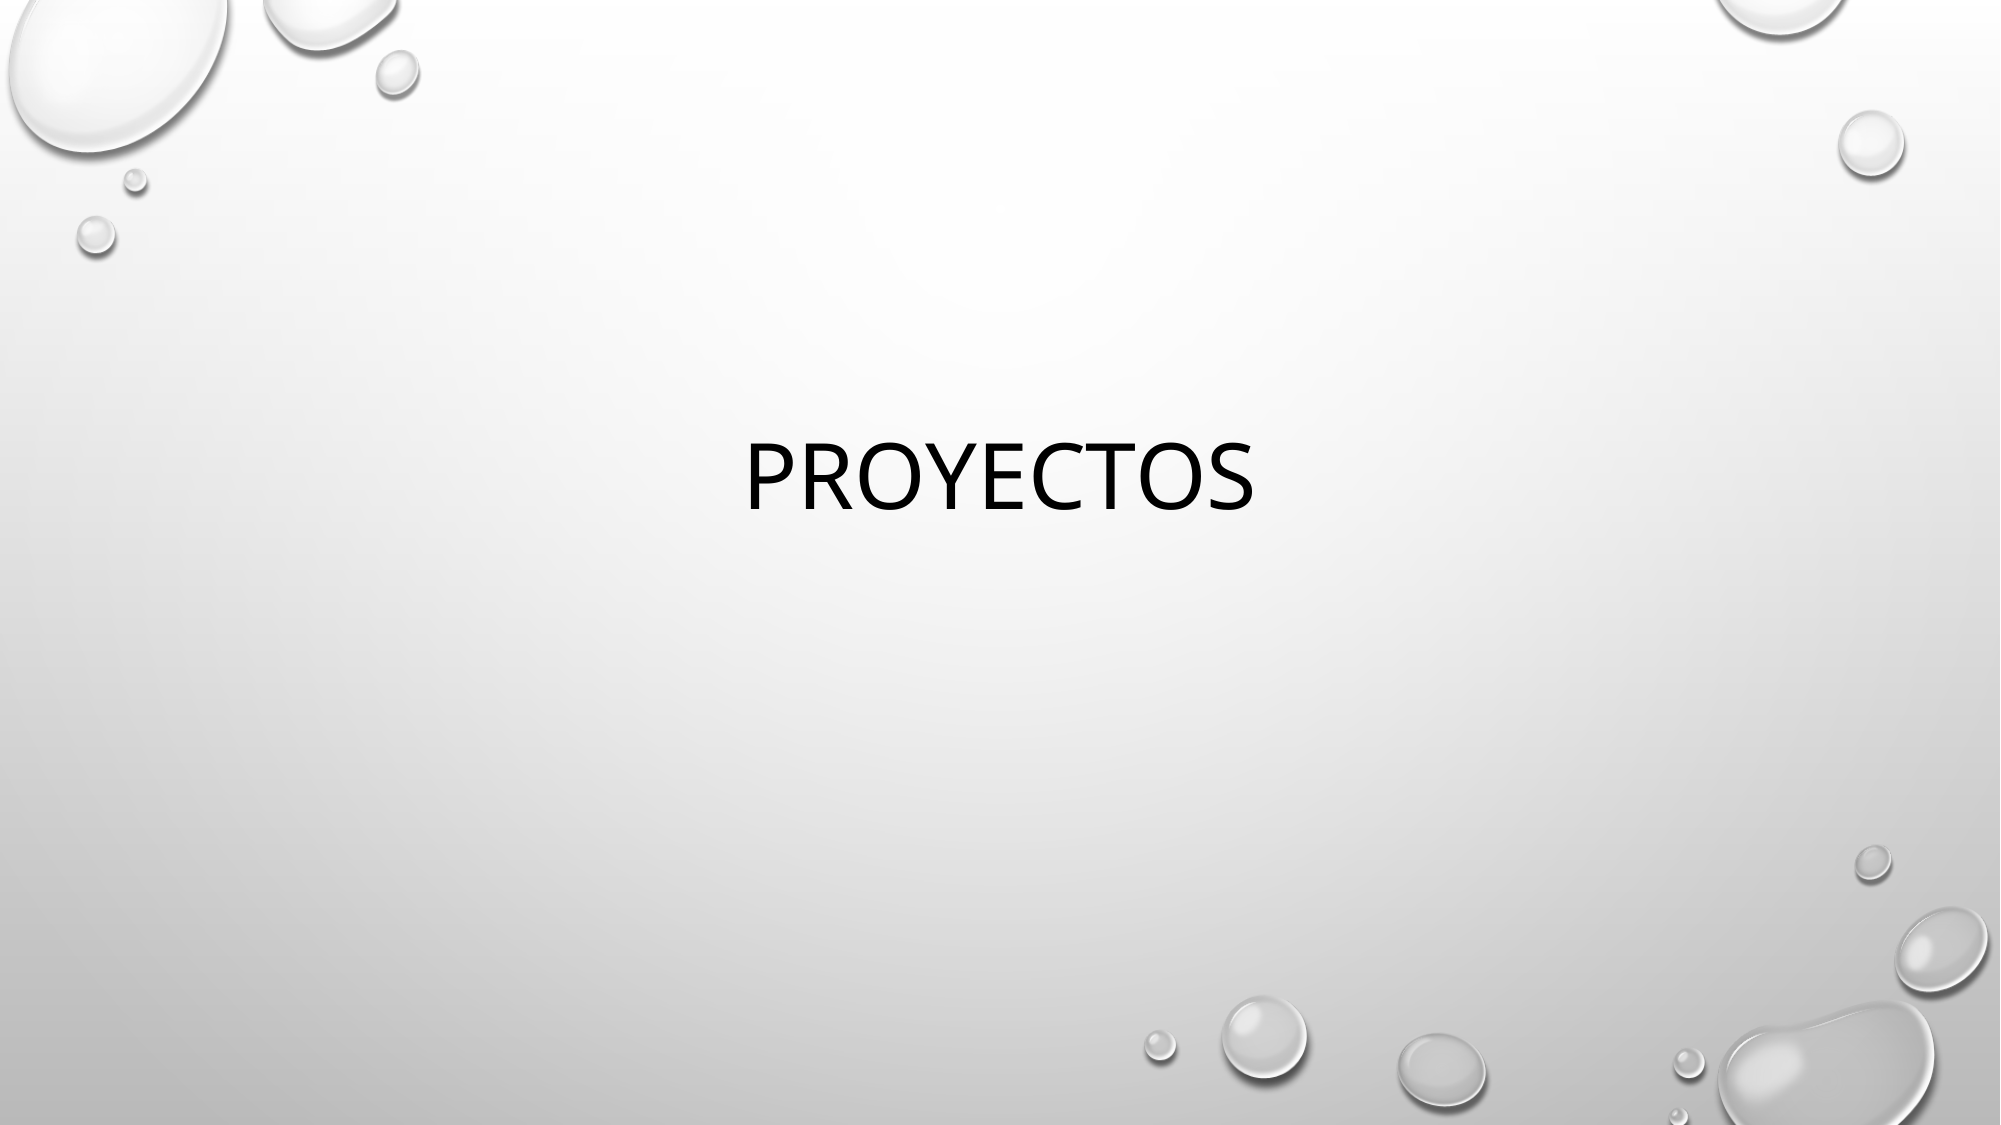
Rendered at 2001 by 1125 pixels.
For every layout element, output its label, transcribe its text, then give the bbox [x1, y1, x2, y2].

list PROYECTOS [149, 388, 1850, 950]
picture [0, 0, 2000, 1125]
